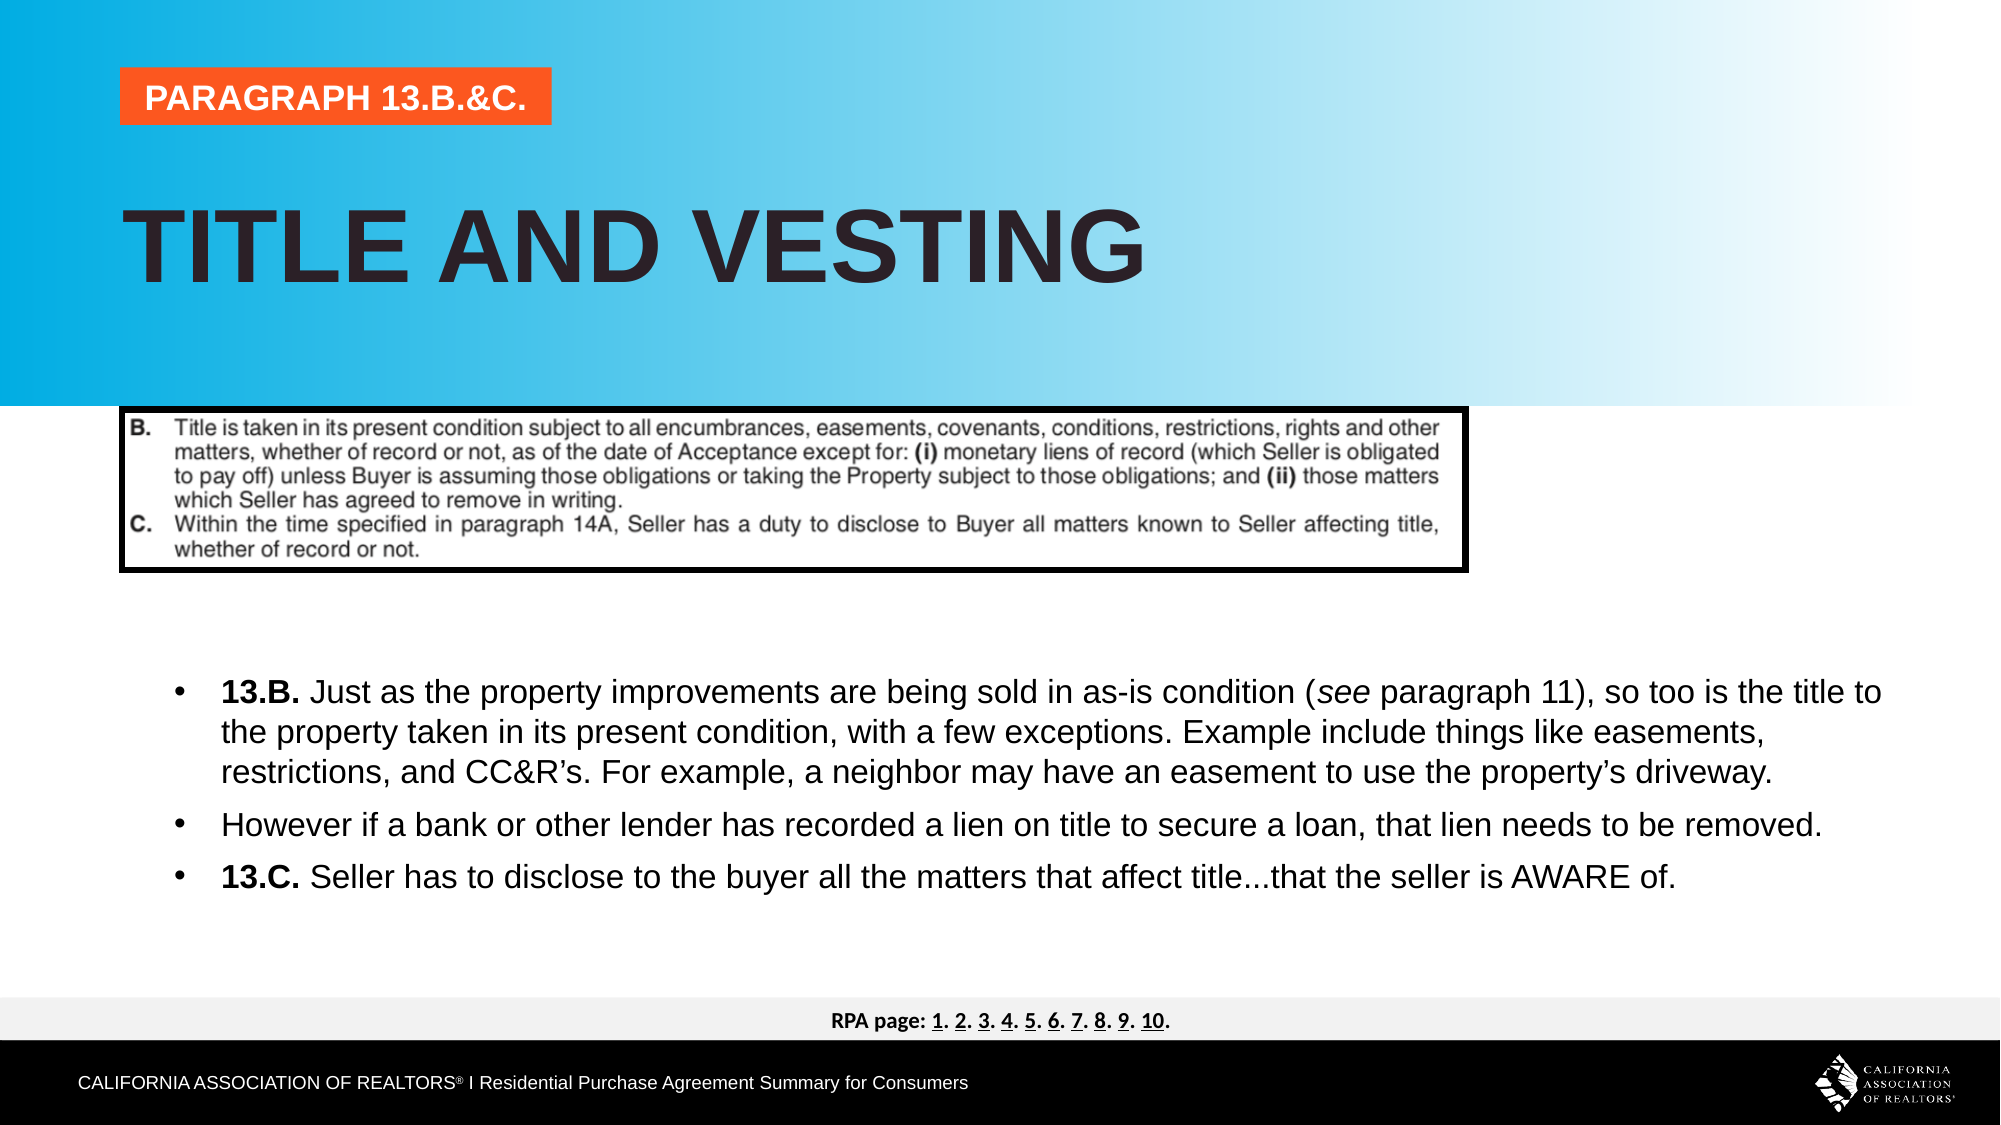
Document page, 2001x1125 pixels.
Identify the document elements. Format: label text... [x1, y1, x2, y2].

slide_number 104 [660, 0, 664, 194]
text_box Paragraph 13.B.&C. [120, 67, 552, 125]
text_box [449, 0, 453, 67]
text_box 13.B. Just as the property improvements are being sold in as-is condition (see paragraph 11), so too is the title to the property taken in its present condition, with a few exceptions. Example include things like easements, restrictions, and CC&R’s. For example, a neighbor may have an easement to use the property’s driveway. However if a bank or other lender has recorded a lien on title to secure a loan, that lien needs to be removed. 13.C. Seller has to disclose to the buyer all the matters that affect title...that the seller is AWARE of. [166, 663, 1901, 903]
slide_number 79 [1818, 1050, 1863, 1096]
text_box RPA page: 1. 2. 3. 4. 5. 6. 7. 8. 9. 10. [2, 997, 2000, 1041]
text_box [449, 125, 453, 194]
text_box TITLE AND VESTING [114, 194, 1698, 310]
picture [124, 412, 1463, 567]
slide_number 104 [660, 310, 664, 405]
picture [1815, 1054, 1955, 1113]
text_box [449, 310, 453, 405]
